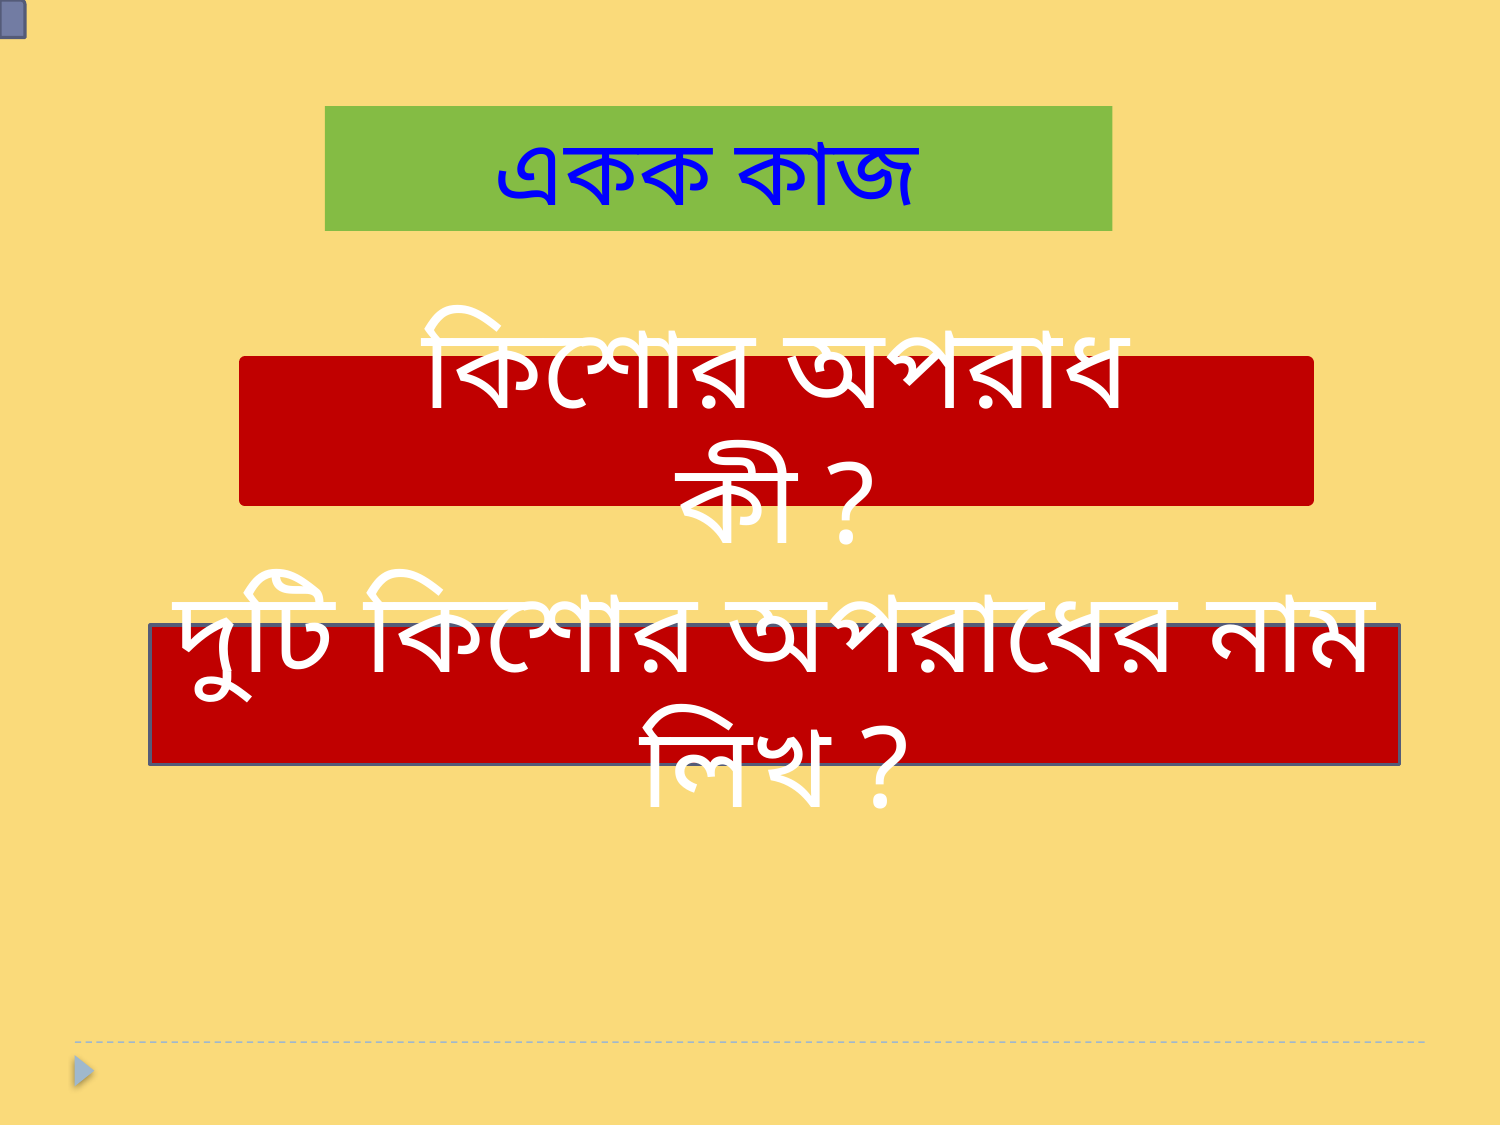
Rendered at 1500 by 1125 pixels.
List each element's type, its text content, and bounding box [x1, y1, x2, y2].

text_box একক কাজ [324, 106, 1113, 231]
text_box দুটি কিশোর অপরাধের নাম লিখ ? [148, 623, 1401, 766]
text_box [0, 0, 27, 40]
text_box কিশোর অপরাধ কী ? [243, 361, 1309, 501]
